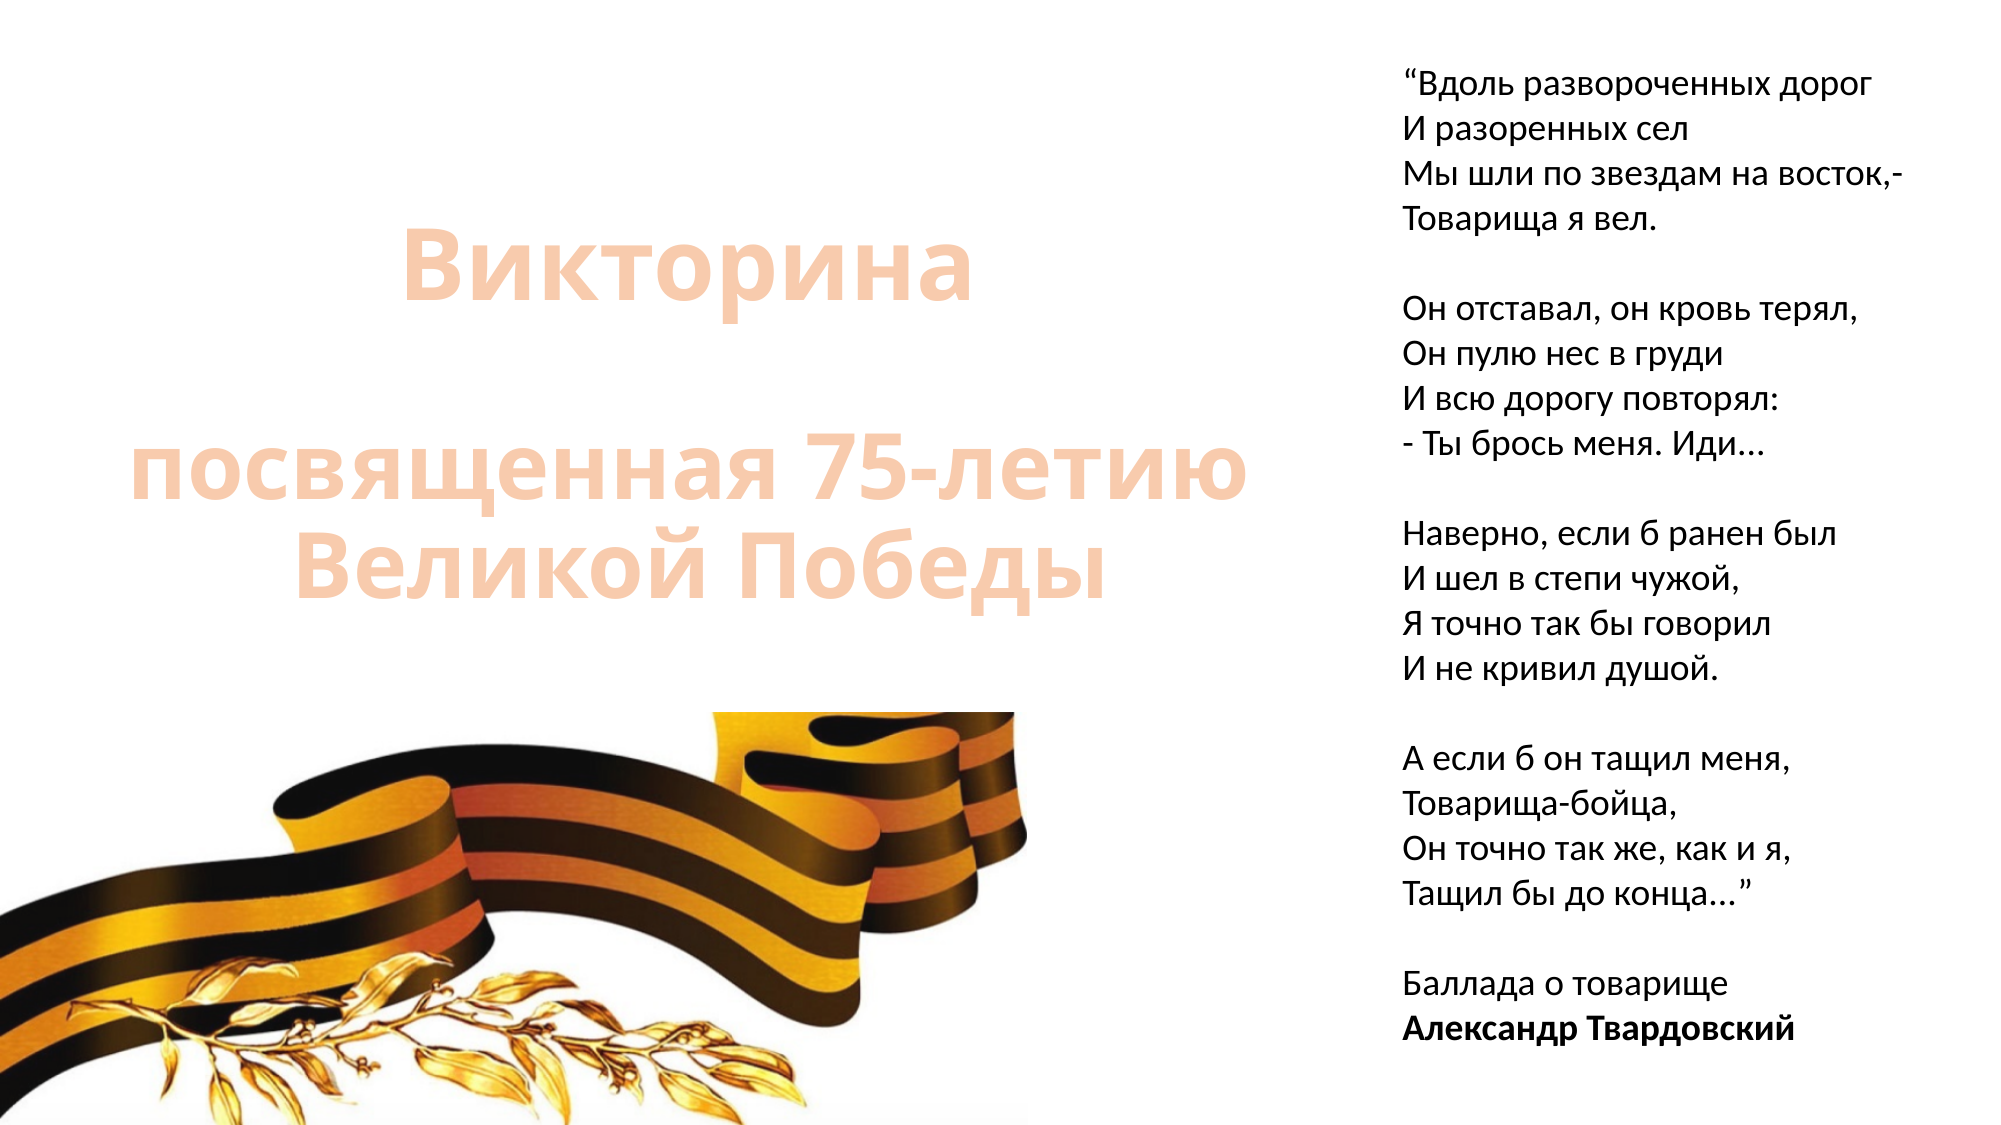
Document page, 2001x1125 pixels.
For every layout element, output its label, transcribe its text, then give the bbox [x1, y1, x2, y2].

title Викторина посвященная 75-летию Великой Победы [14, 59, 1387, 773]
picture [0, 711, 1028, 1125]
text_box “Вдоль развороченных дорог И разоренных сел Мы шли по звездам на восток,- Товарища я вел. Он отставал, он кровь терял, Он пулю нес в груди И всю дорогу повторял: - Ты брось меня. Иди... Наверно, если б ранен был И шел в степи чужой, Я точно так бы говорил И не кривил душой. А если б он тащил меня, Товарища-бойца, Он точно так же, как и я, Тащил бы до конца...” Баллада о товарище Александр Твардовский [1387, 50, 1971, 1055]
